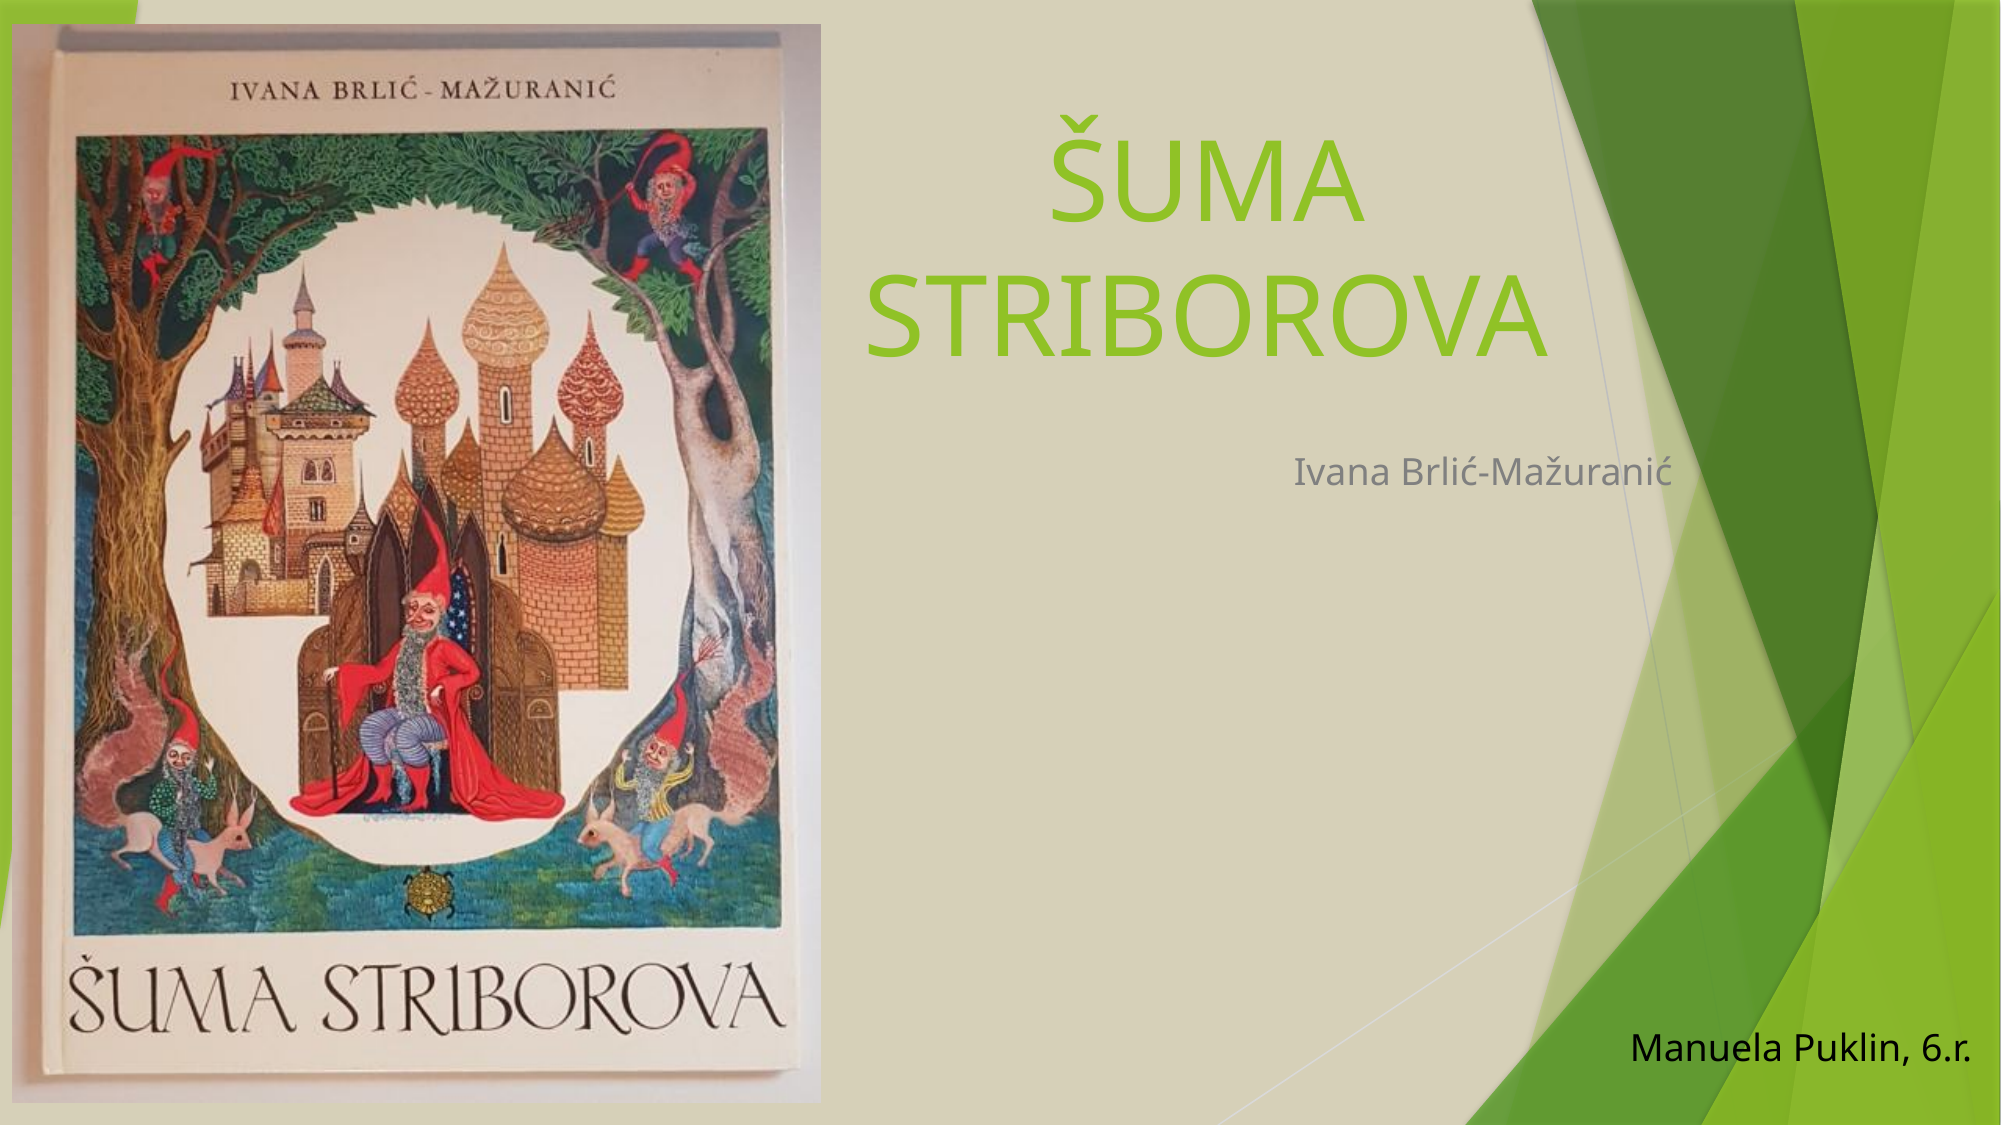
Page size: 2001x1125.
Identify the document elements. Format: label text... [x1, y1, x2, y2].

text_box Manuela Puklin, 6.r. [1614, 1016, 2000, 1077]
subtitle Ivana Brlić-Mažuranić [1086, 440, 1688, 628]
title ŠUMA STRIBOROVA [824, 70, 1711, 387]
picture [11, 24, 821, 1104]
text_box [1416, 681, 2000, 742]
